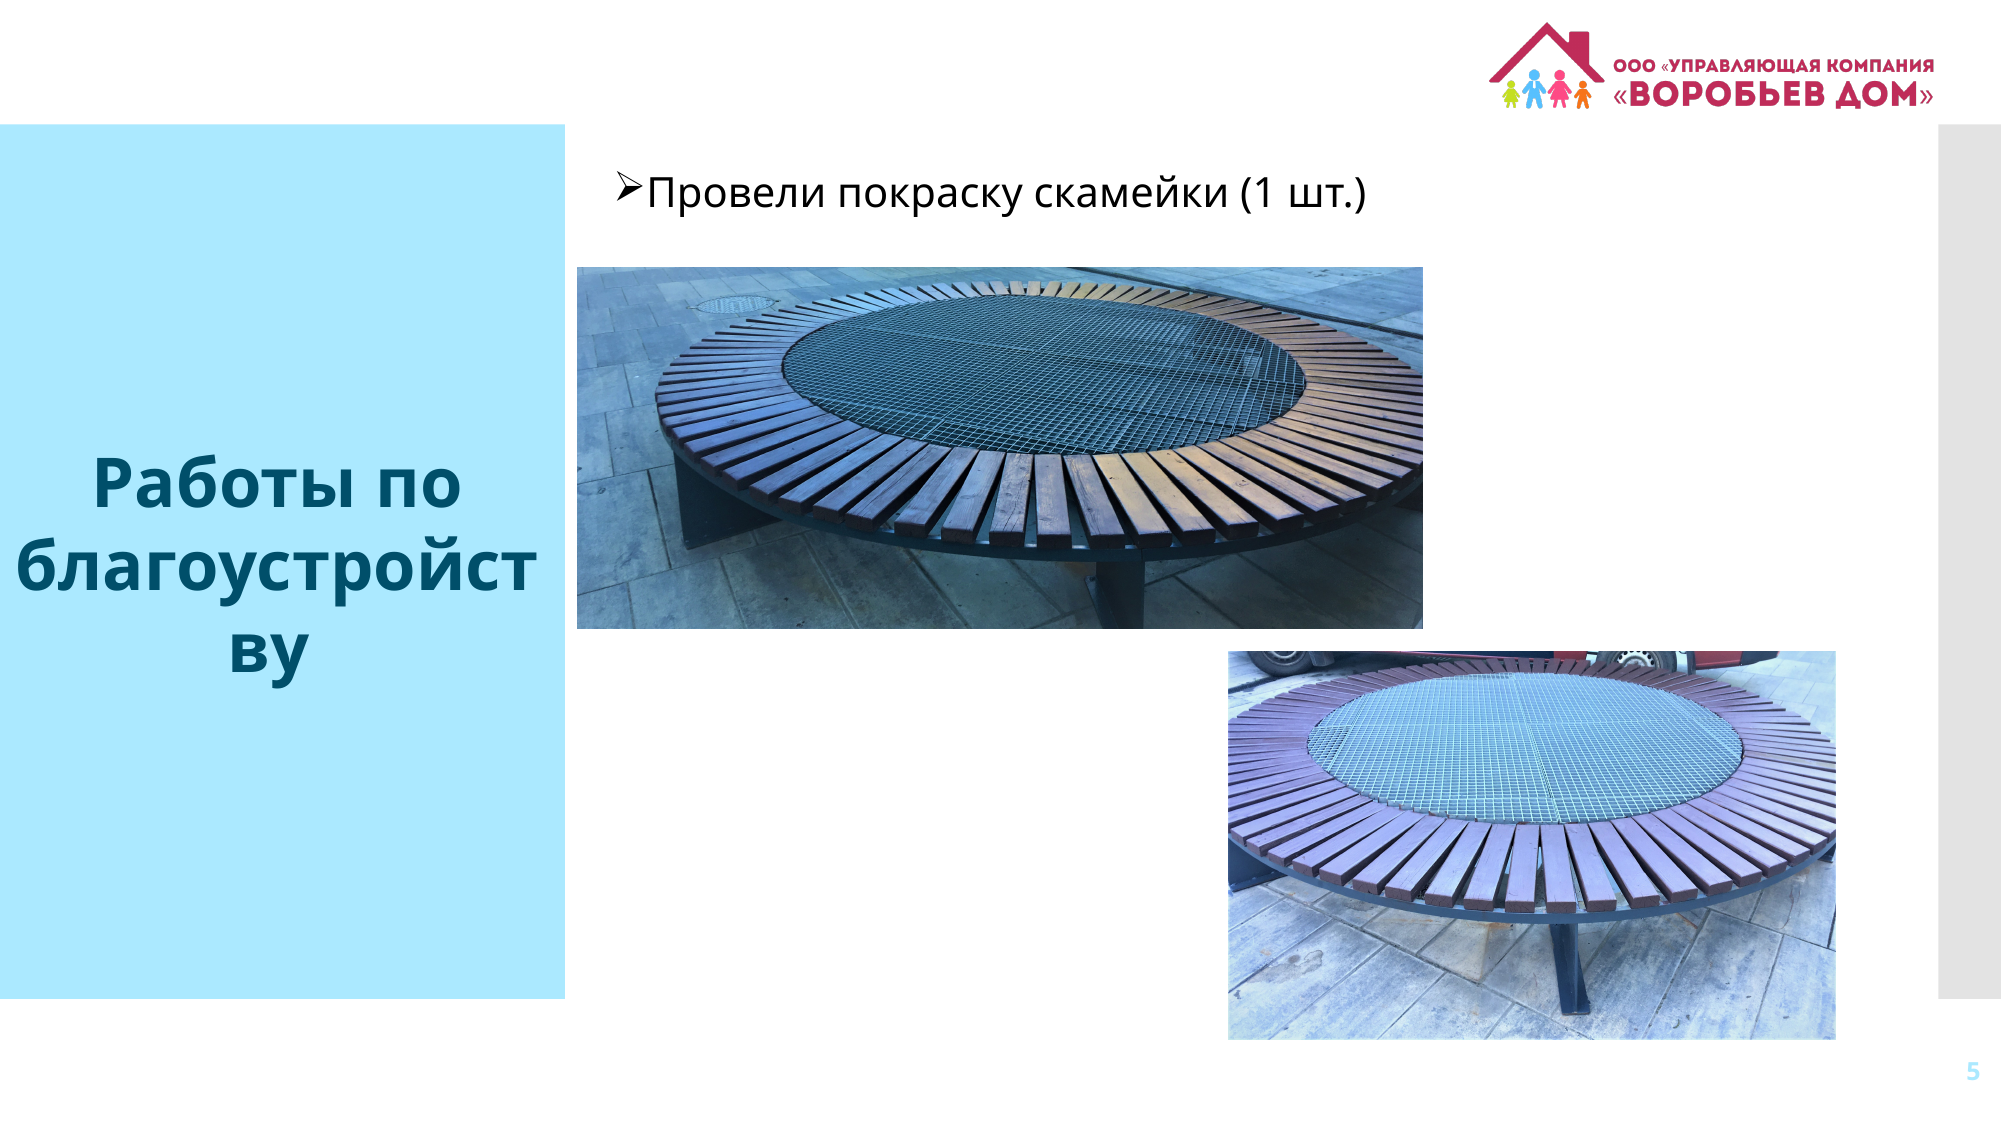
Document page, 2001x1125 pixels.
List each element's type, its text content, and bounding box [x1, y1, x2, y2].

list Провели покраску скамейки (1 шт.) [598, 85, 1799, 303]
slide_number 5 [1744, 1042, 1996, 1103]
picture [1489, 22, 1934, 109]
picture [577, 267, 1423, 630]
text_box Работы по благоустройству [0, 194, 555, 931]
picture [1228, 650, 1836, 1040]
